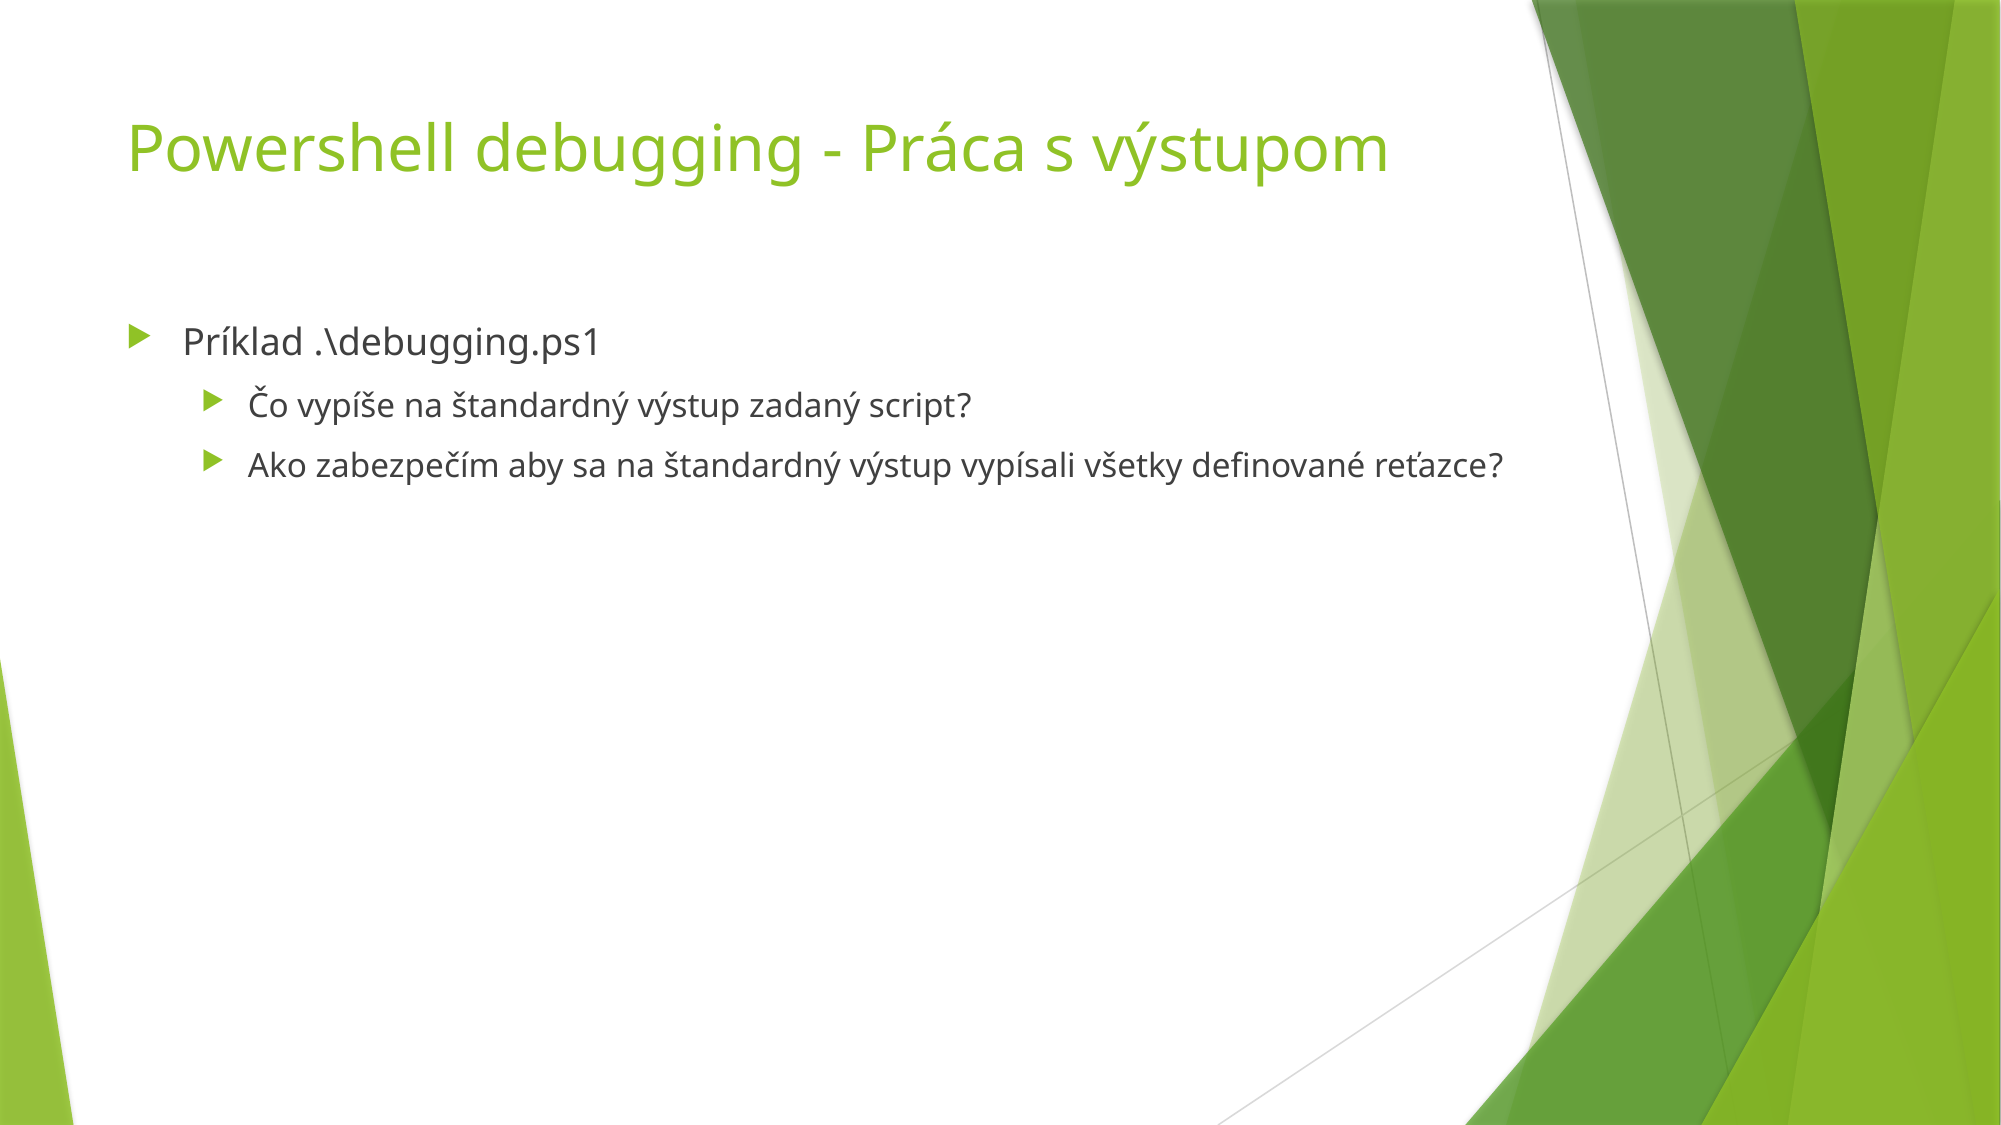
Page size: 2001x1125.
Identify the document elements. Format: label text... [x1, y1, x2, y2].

list Príklad .\debugging.ps1 Čo vypíše na štandardný výstup zadaný script? Ako zabezpečím aby sa na štandardný výstup vypísali všetky definované reťazce? [111, 244, 1522, 992]
title Powershell debugging - Práca s výstupom [111, 99, 1522, 244]
